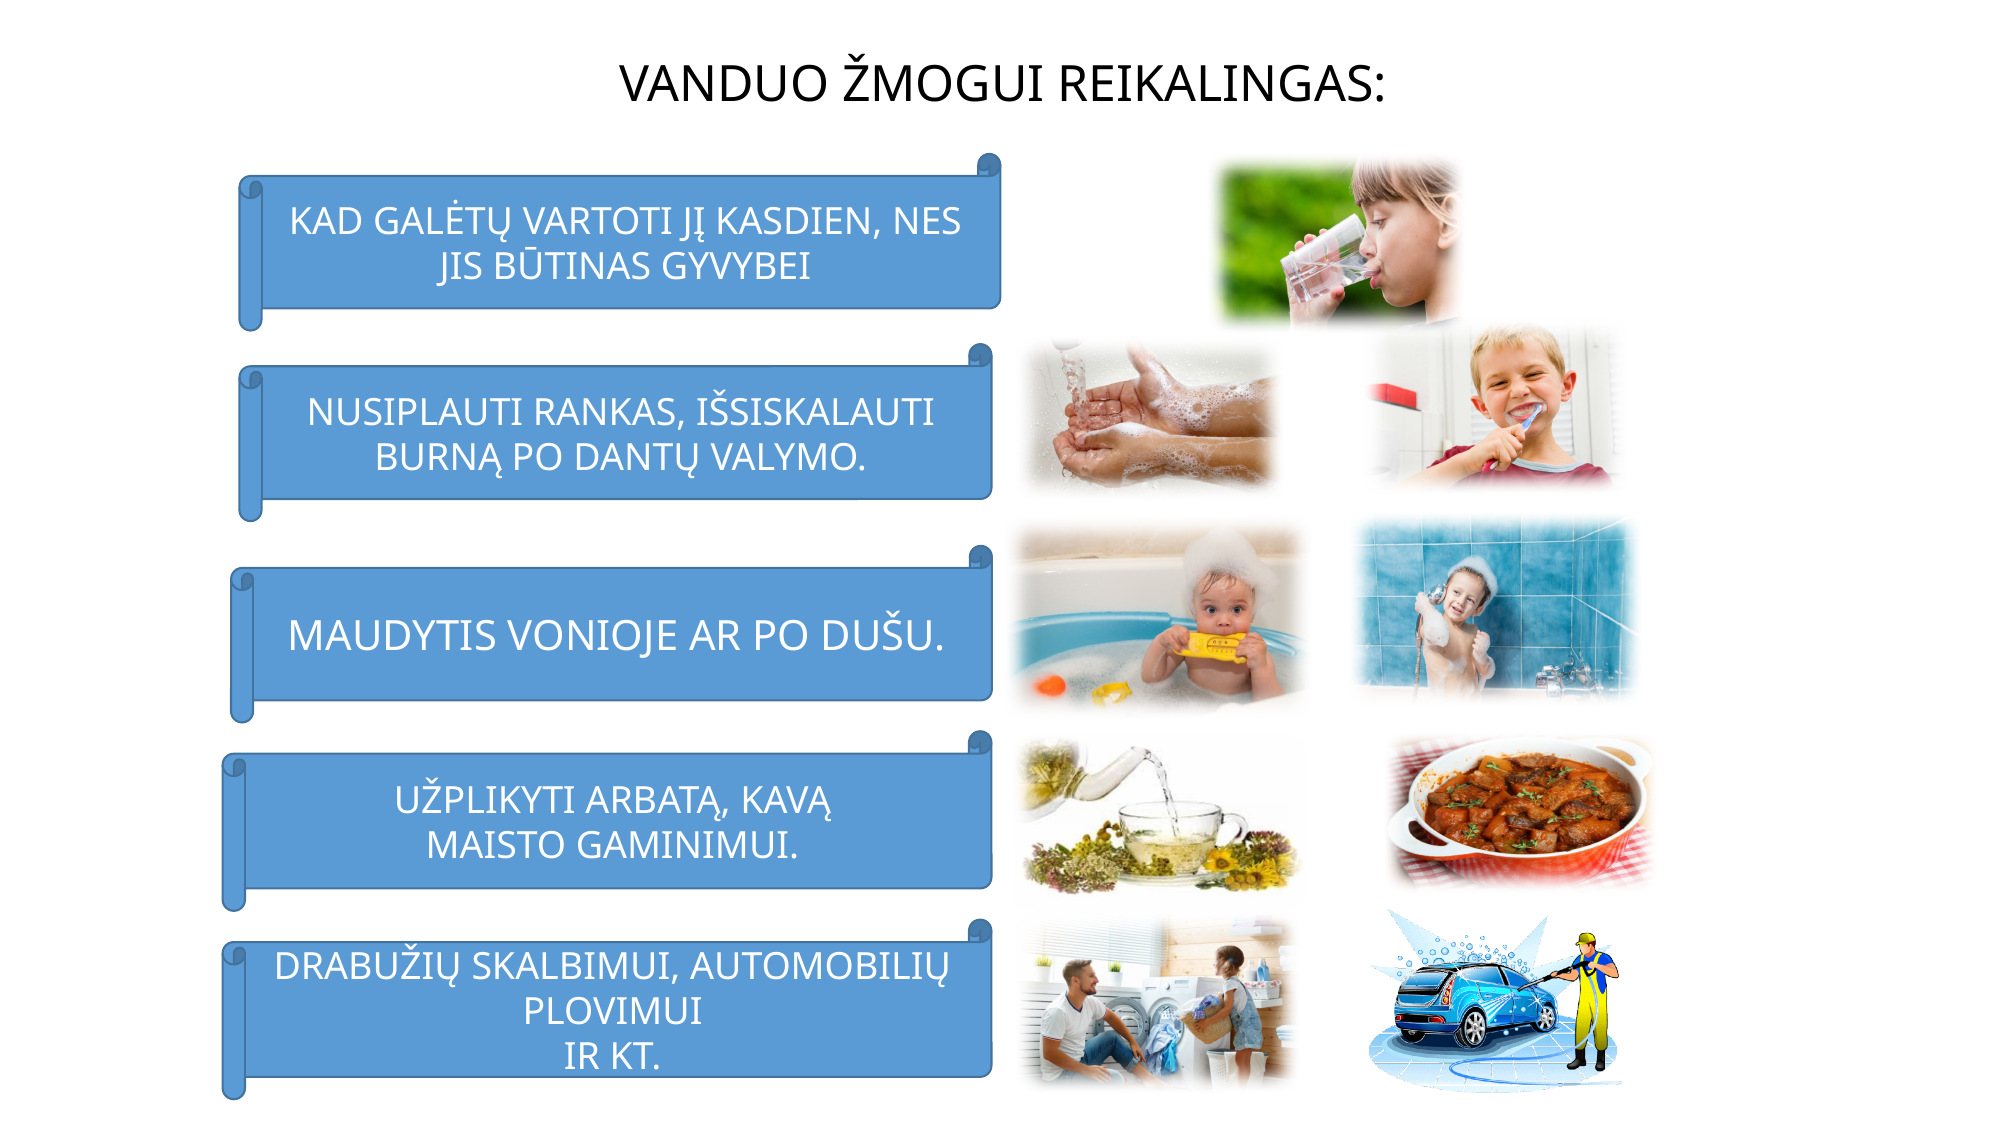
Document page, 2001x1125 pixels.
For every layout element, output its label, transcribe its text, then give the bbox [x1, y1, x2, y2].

text_box DRABUŽIŲ SKALBIMUI, AUTOMOBILIŲ PLOVIMUI IR KT. [221, 918, 993, 1101]
picture [1368, 909, 1622, 1094]
title VANDUO ŽMOGUI REIKALINGAS: [140, 30, 1866, 141]
text_box NUSIPLAUTI RANKAS, IŠSISKALAUTI BURNĄ PO DANTŲ VALYMO. [238, 343, 993, 523]
picture [1003, 514, 1313, 720]
picture [1014, 150, 1628, 502]
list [1383, 730, 1659, 894]
text_box UŽPLIKYTI ARBATĄ, KAVĄ MAISTO GAMINIMUI. [221, 730, 993, 912]
text_box KAD GALĖTŲ VARTOTI JĮ KASDIEN, NES JIS BŪTINAS GYVYBEI [238, 152, 1002, 332]
text_box MAUDYTIS VONIOJE AR PO DUŠU. [229, 544, 993, 724]
picture [1012, 733, 1307, 1094]
picture [1347, 510, 1644, 708]
